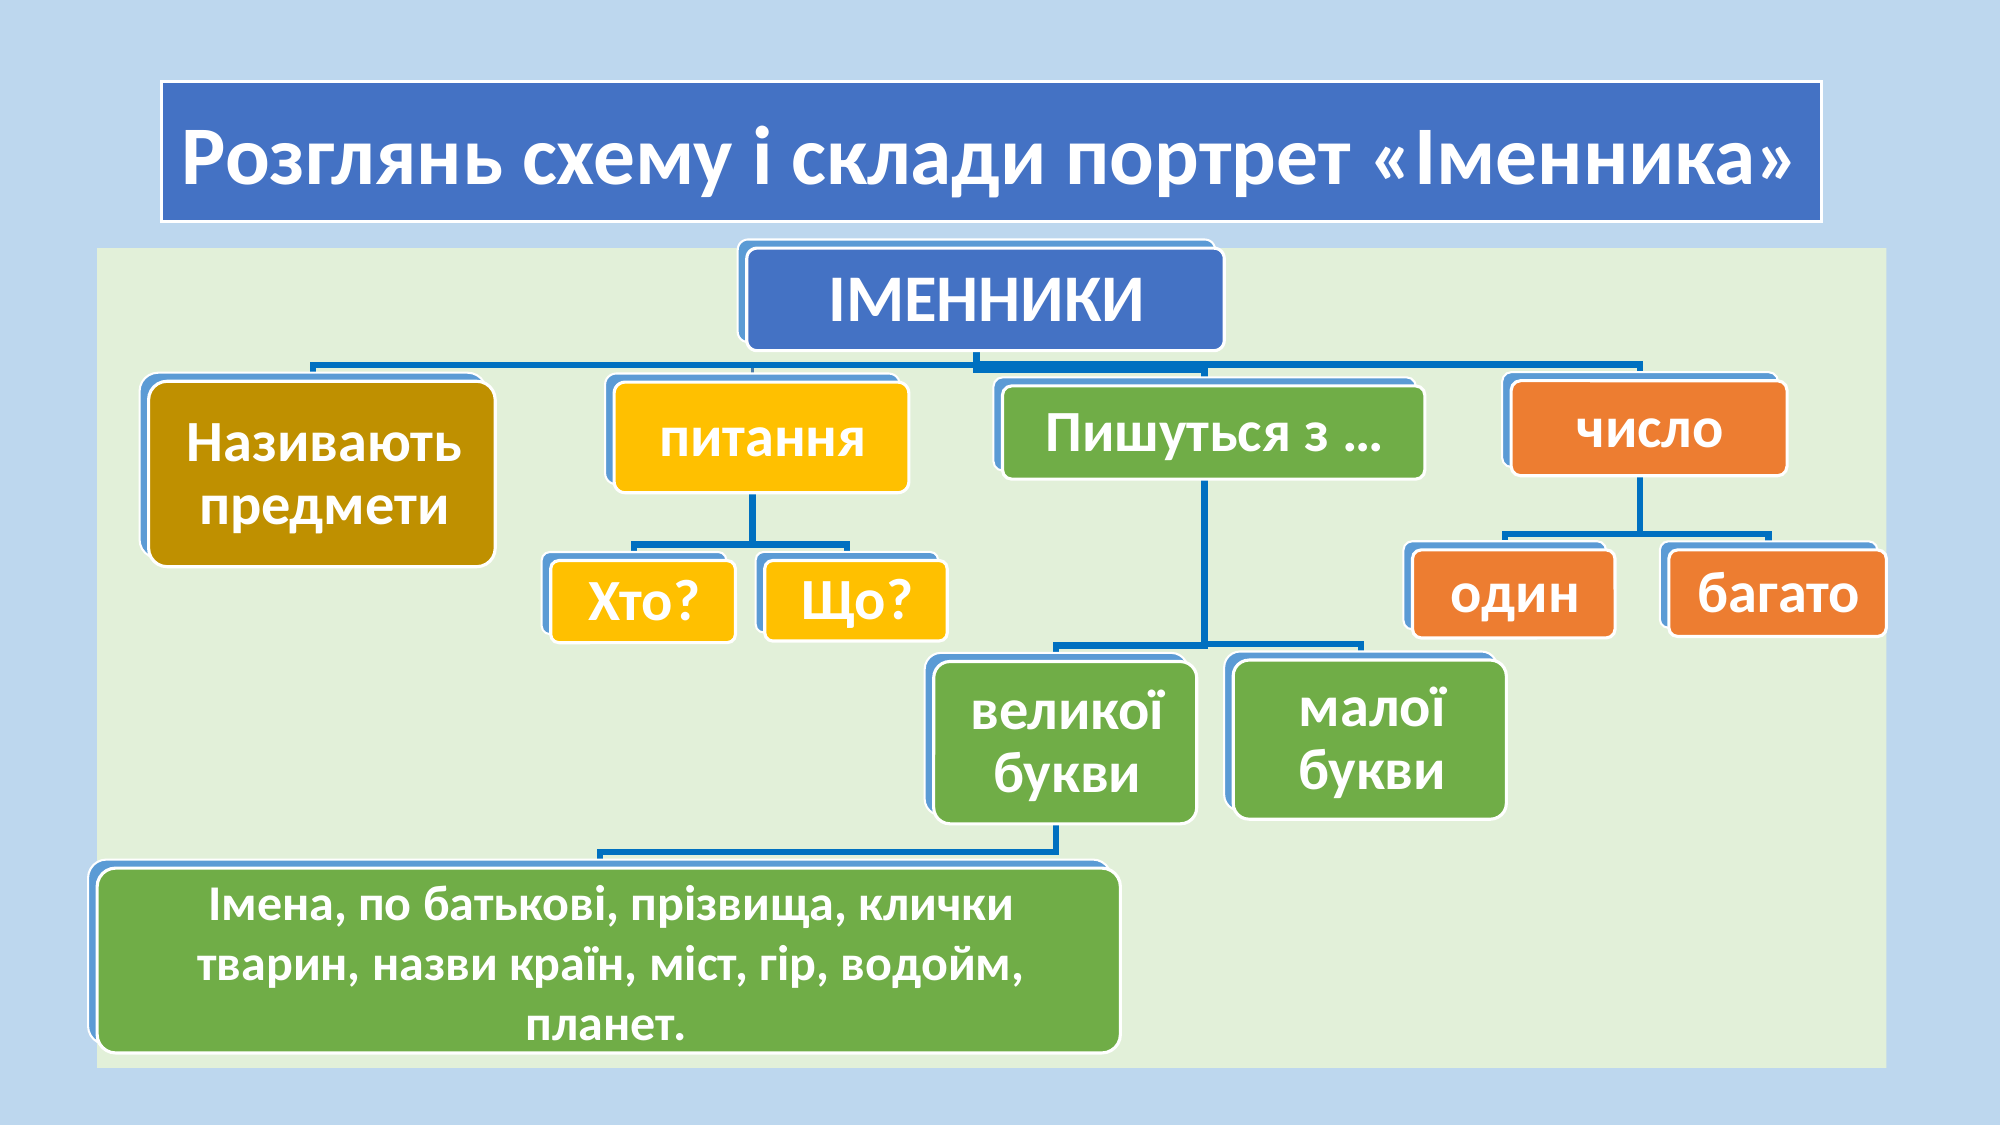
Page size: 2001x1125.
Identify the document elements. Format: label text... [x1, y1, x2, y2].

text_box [97, 248, 1887, 1068]
text_box Розглянь схему і склади портрет «Іменника» [160, 80, 1823, 223]
